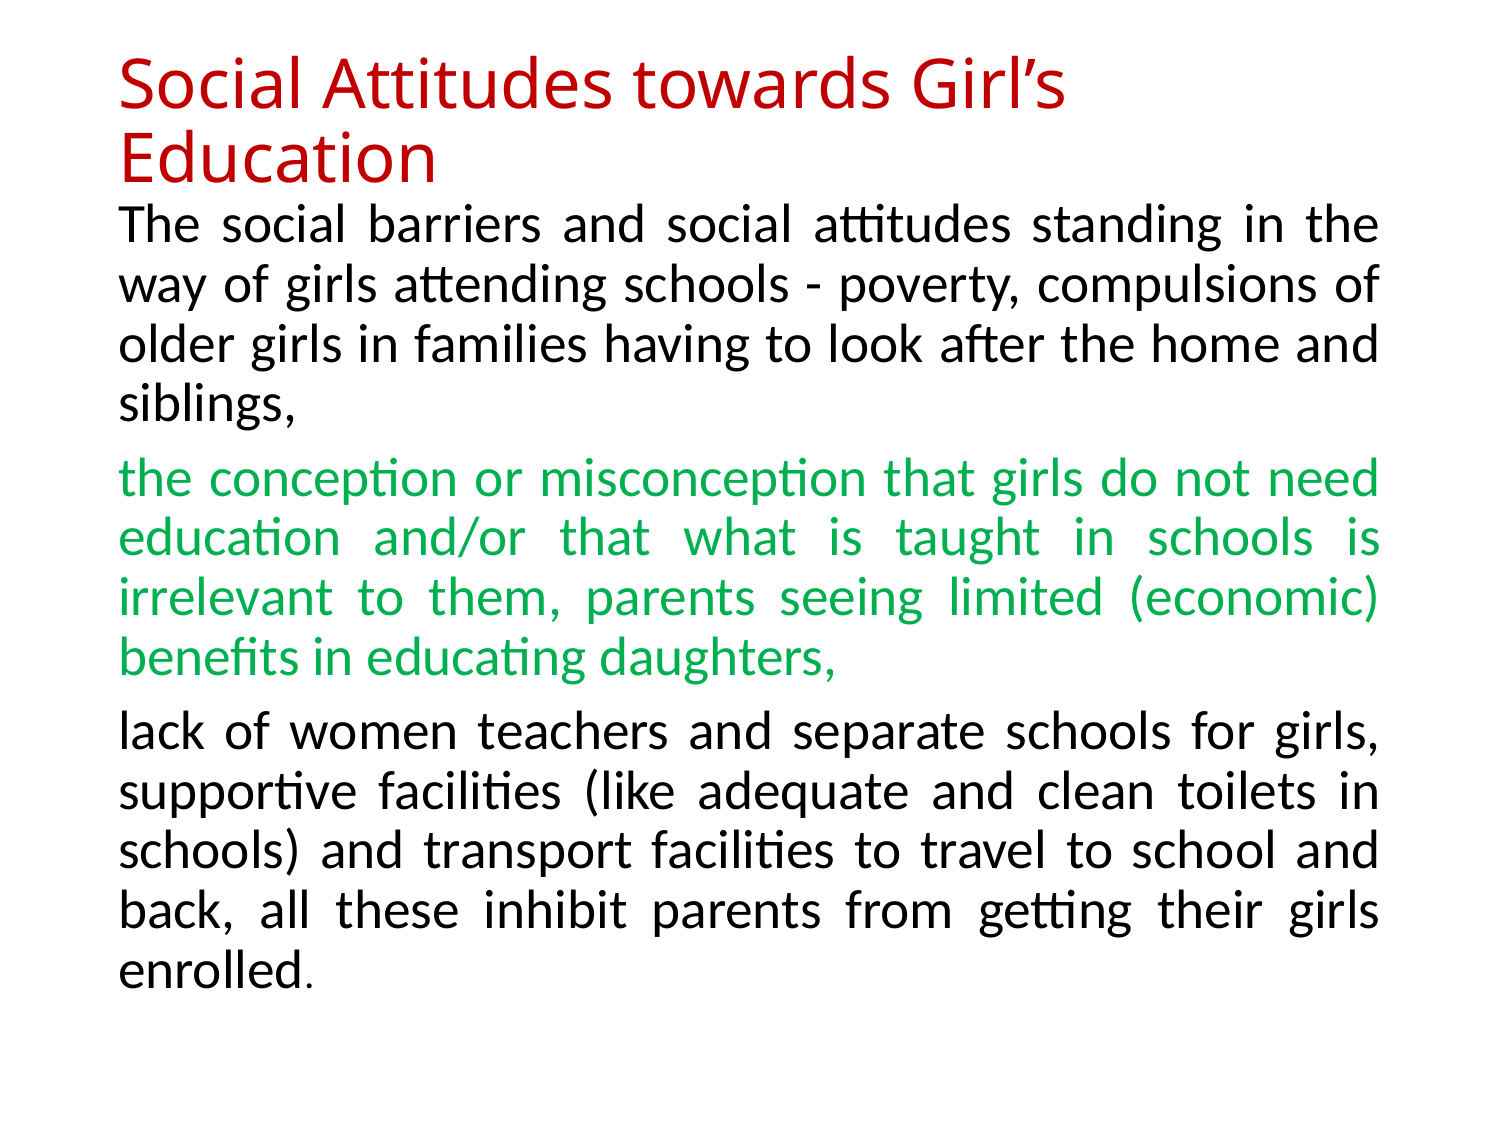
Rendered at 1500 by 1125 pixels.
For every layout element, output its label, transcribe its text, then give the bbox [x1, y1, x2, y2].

list The social barriers and social attitudes standing in the way of girls attending schools - poverty, compulsions of older girls in families having to look after the home and siblings, the conception or misconception that girls do not need education and/or that what is taught in schools is irrelevant to them, parents seeing limited (economic) benefits in educating daughters, lack of women teachers and separate schools for girls, supportive facilities (like adequate and clean toilets in schools) and transport facilities to travel to school and back, all these inhibit parents from getting their girls enrolled. [103, 187, 1397, 1014]
title Social Attitudes towards Girl’s Education [103, 59, 1397, 187]
